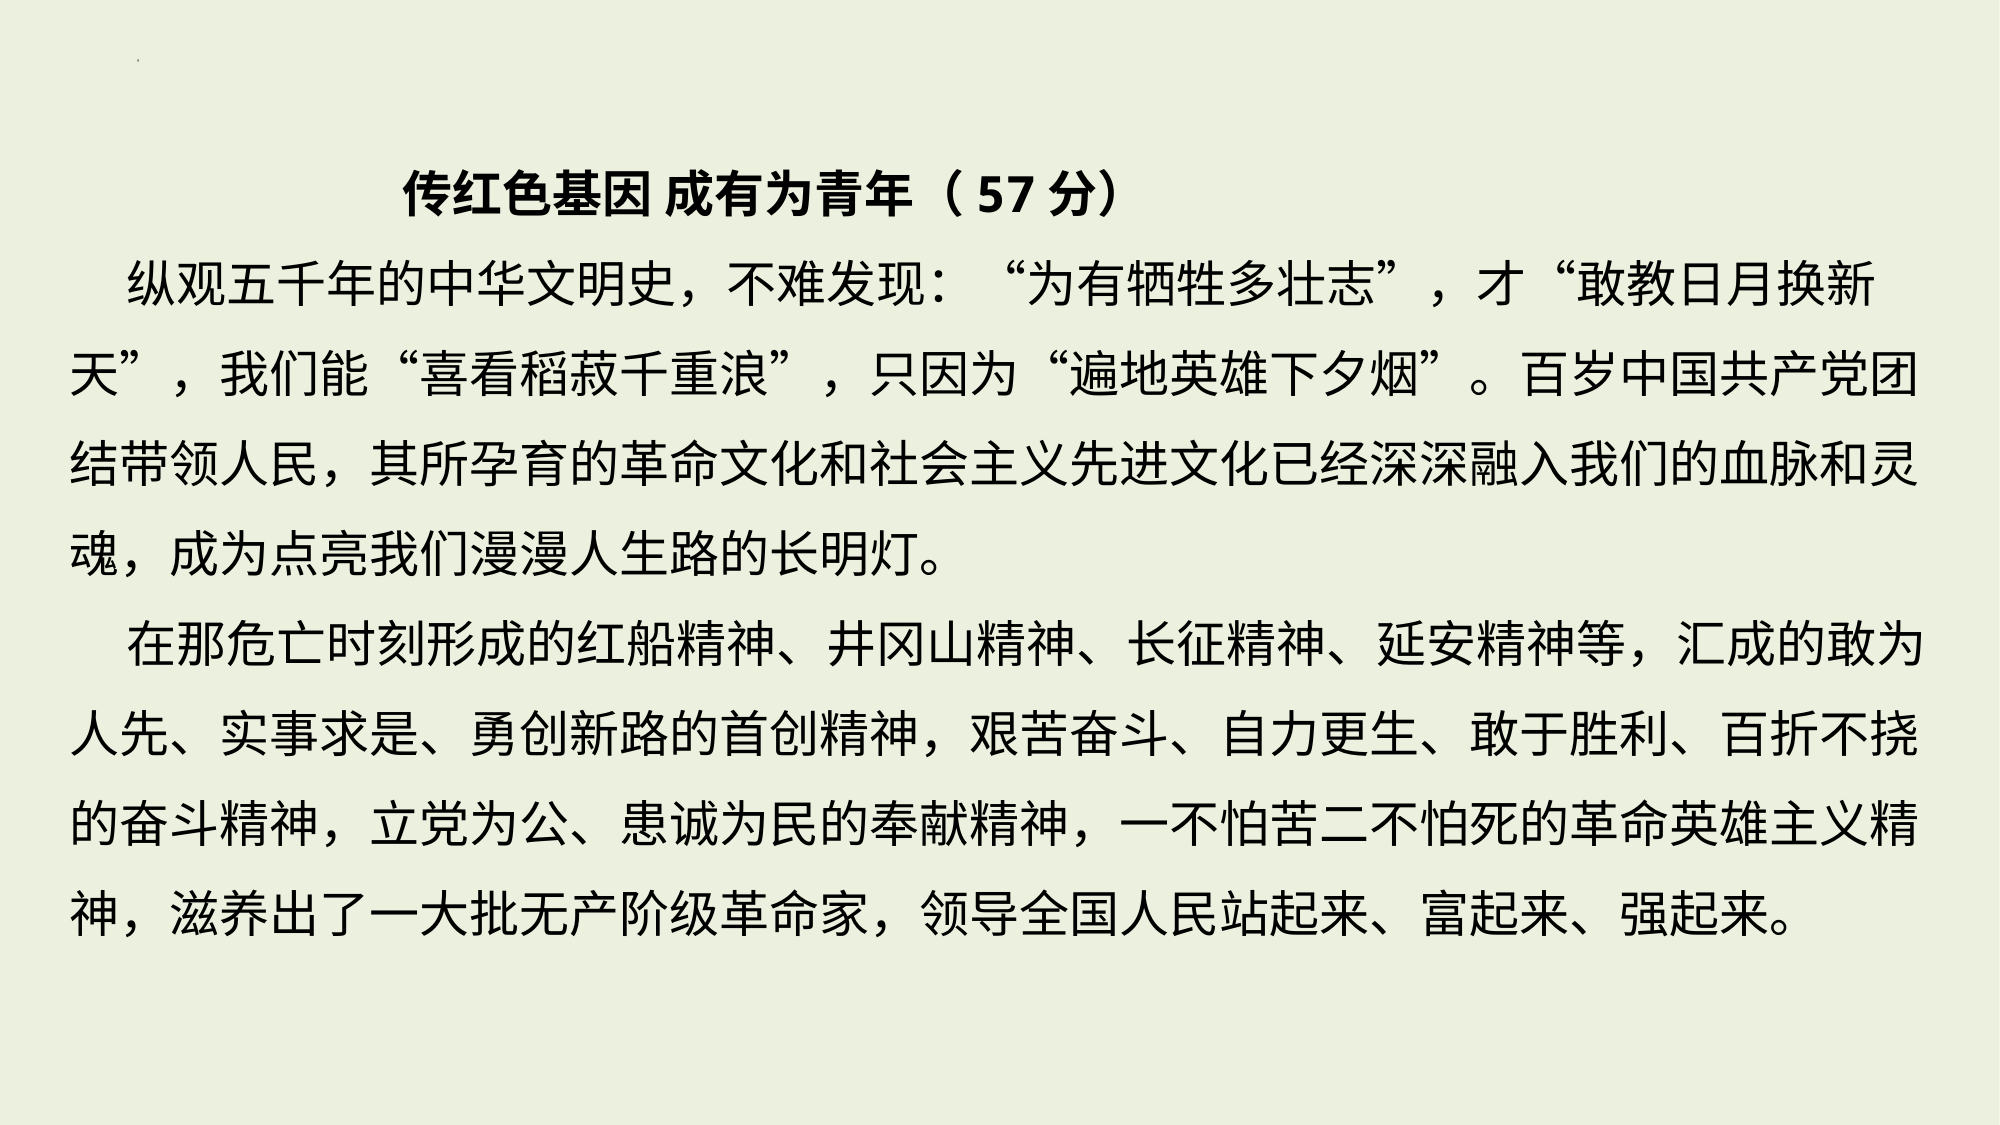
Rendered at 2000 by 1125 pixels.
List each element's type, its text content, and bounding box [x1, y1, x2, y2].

text_box 传红色基因 成有为青年（57分） 纵观五千年的中华文明史，不难发现：“为有牺牲多壮志”，才“敢教日月换新天”，我们能“喜看稻菽千重浪”，只因为“遍地英雄下夕烟”。百岁中国共产党团结带领人民，其所孕育的革命文化和社会主义先进文化已经深深融入我们的血脉和灵魂，成为点亮我们漫漫人生路的长明灯。 在那危亡时刻形成的红船精神、井冈山精神、长征精神、延安精神等，汇成的敢为人先、实事求是、勇创新路的首创精神，艰苦奋斗、自力更生、敢于胜利、百折不挠的奋斗精神，立党为公、患诚为民的奉献精神，一不怕苦二不怕死的革命英雄主义精神，滋养出了一大批无产阶级革命家，领导全国人民站起来、富起来、强起来。 [54, 125, 1945, 951]
